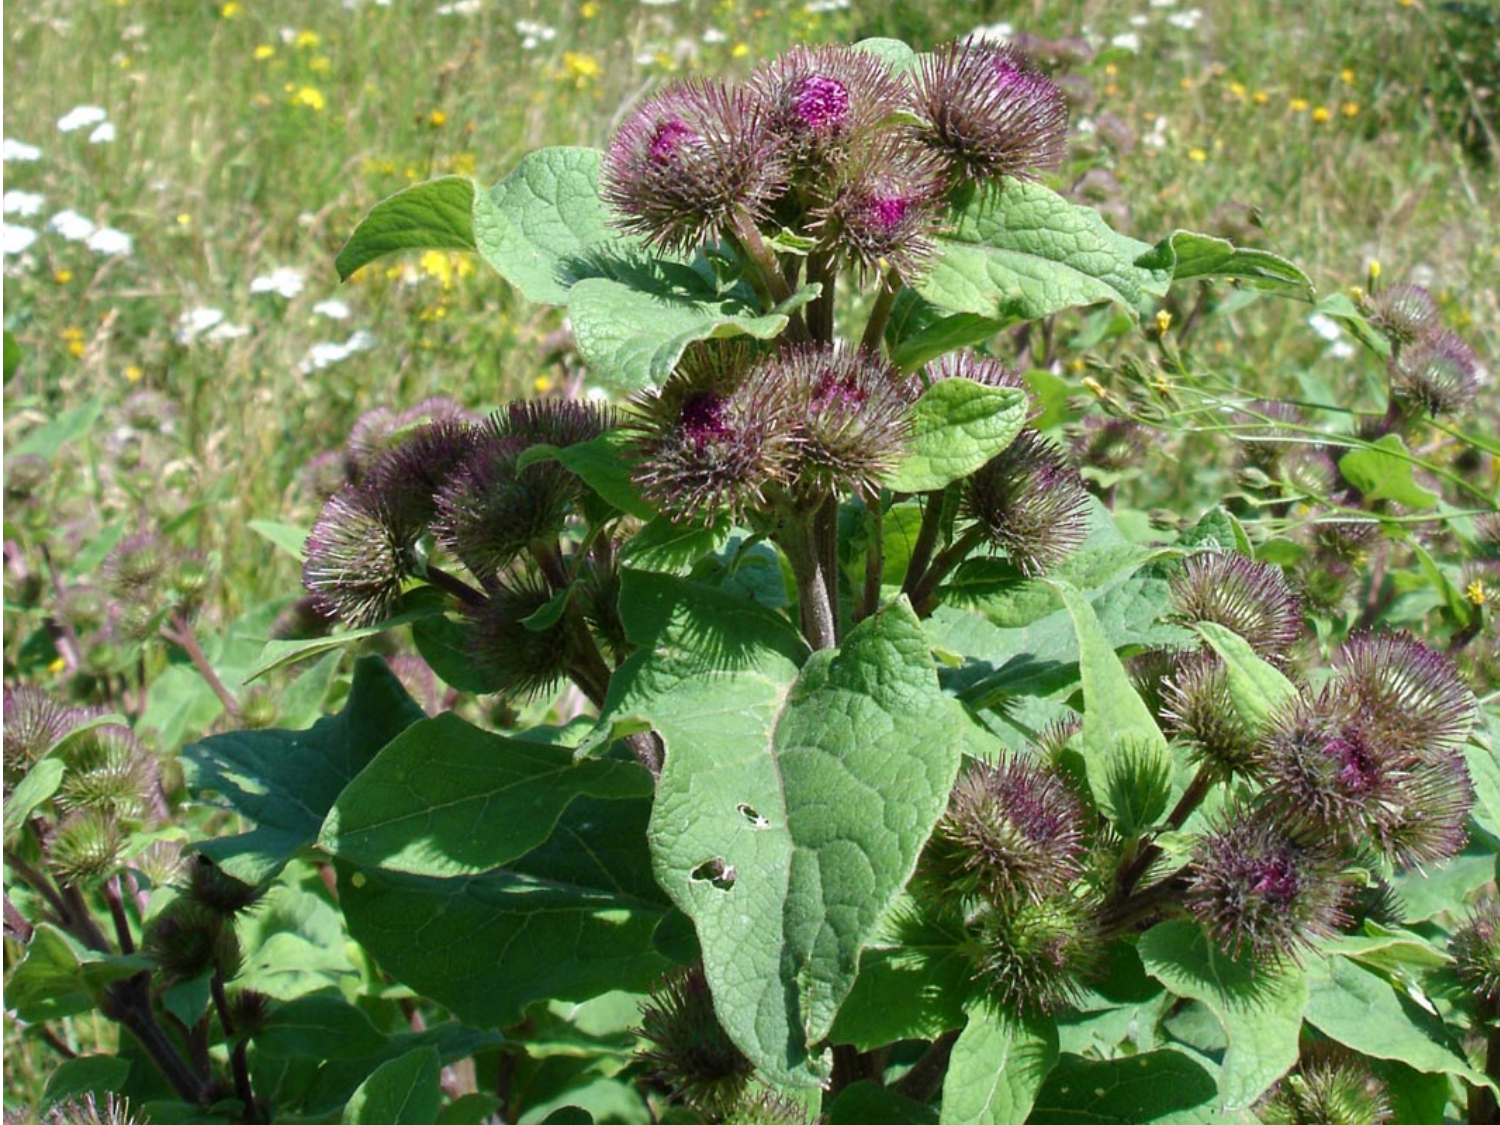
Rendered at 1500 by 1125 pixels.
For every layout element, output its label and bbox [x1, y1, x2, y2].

list [3, 0, 1500, 1125]
